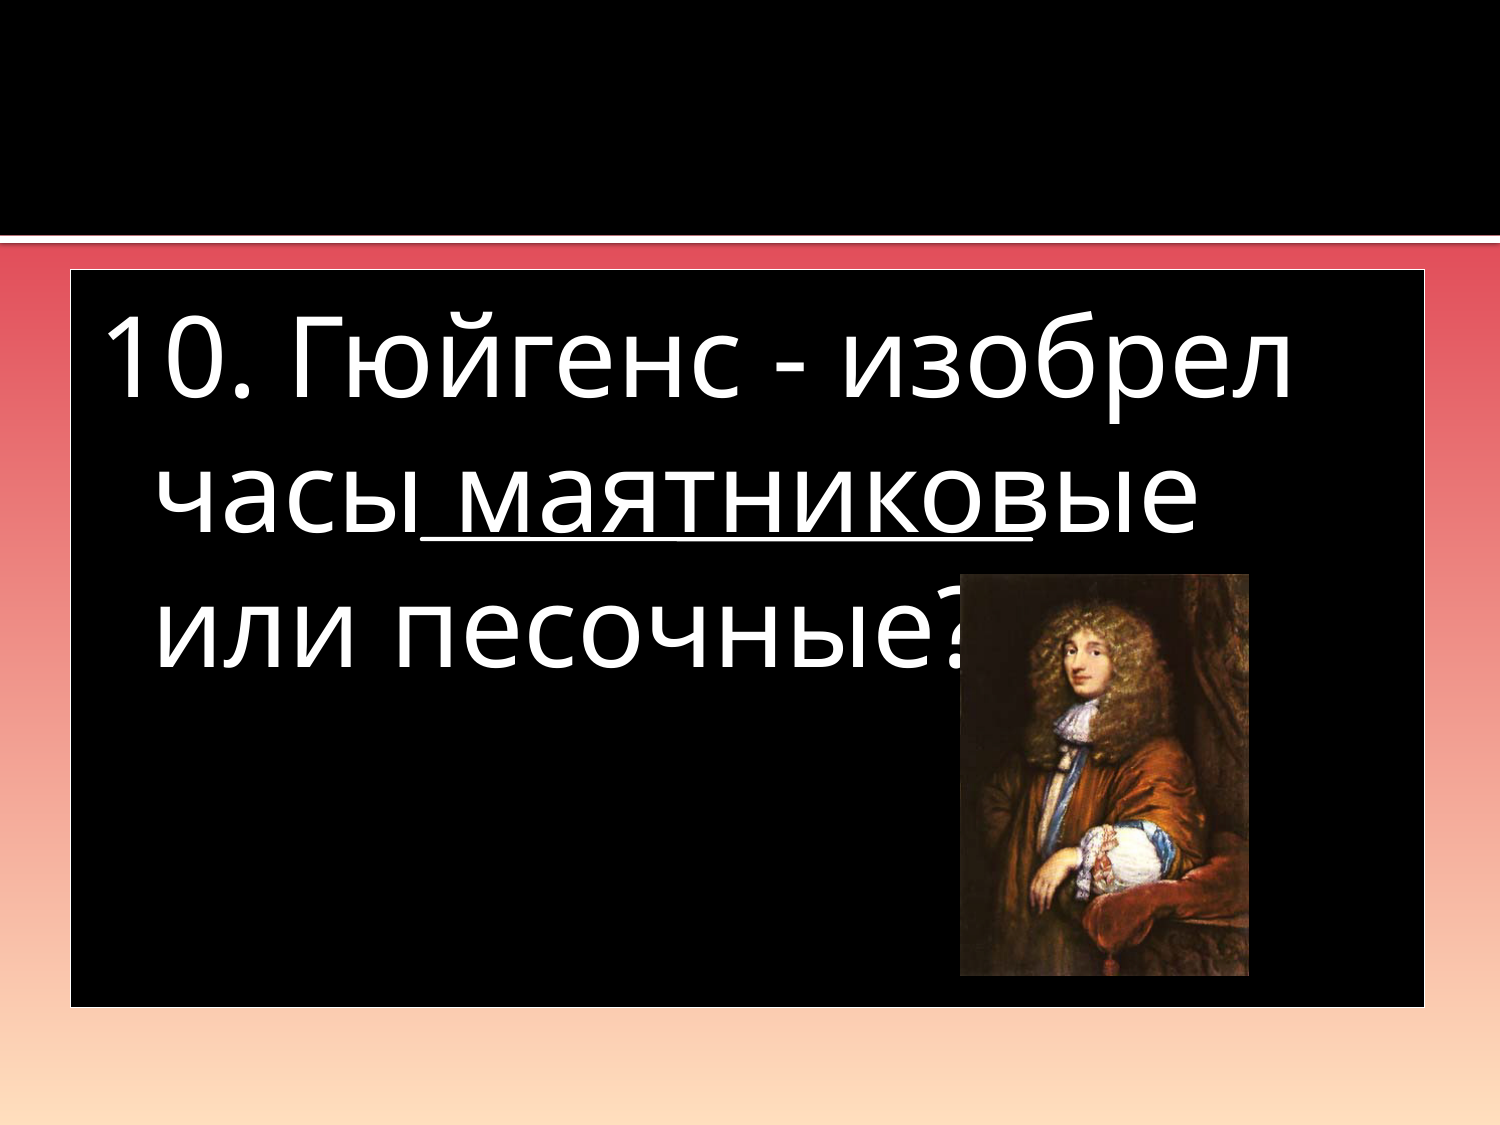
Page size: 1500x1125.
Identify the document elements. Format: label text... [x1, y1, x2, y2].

list 10. Гюйгенс - изобрел часы маятниковые или песочные? [70, 269, 1425, 1008]
picture [960, 574, 1249, 976]
